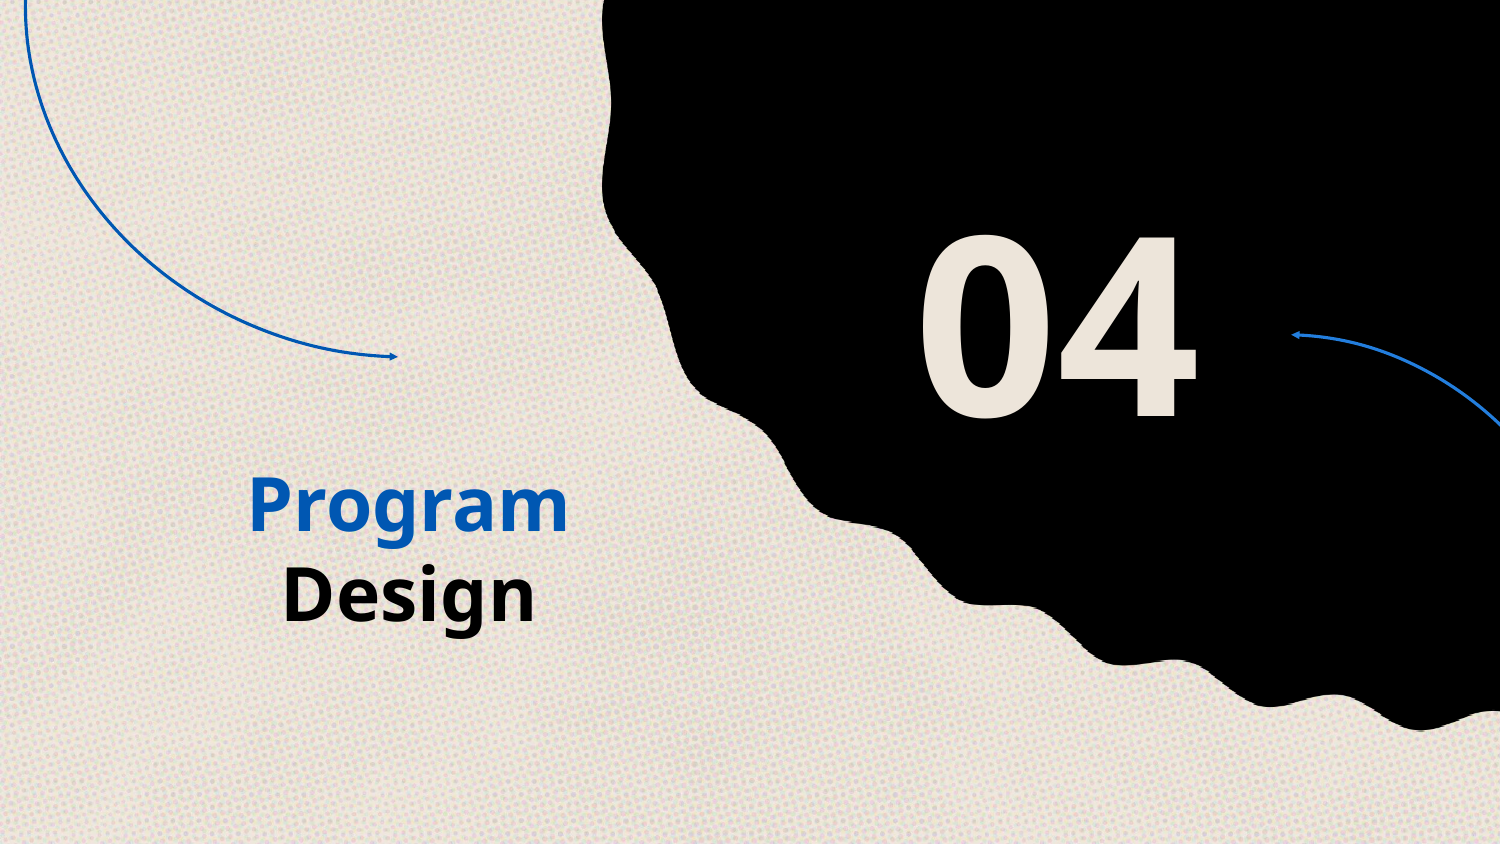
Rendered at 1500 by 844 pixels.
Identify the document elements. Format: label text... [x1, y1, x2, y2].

title 04 [841, 177, 1274, 467]
title Program Design [126, 477, 693, 616]
picture [0, 0, 1500, 844]
